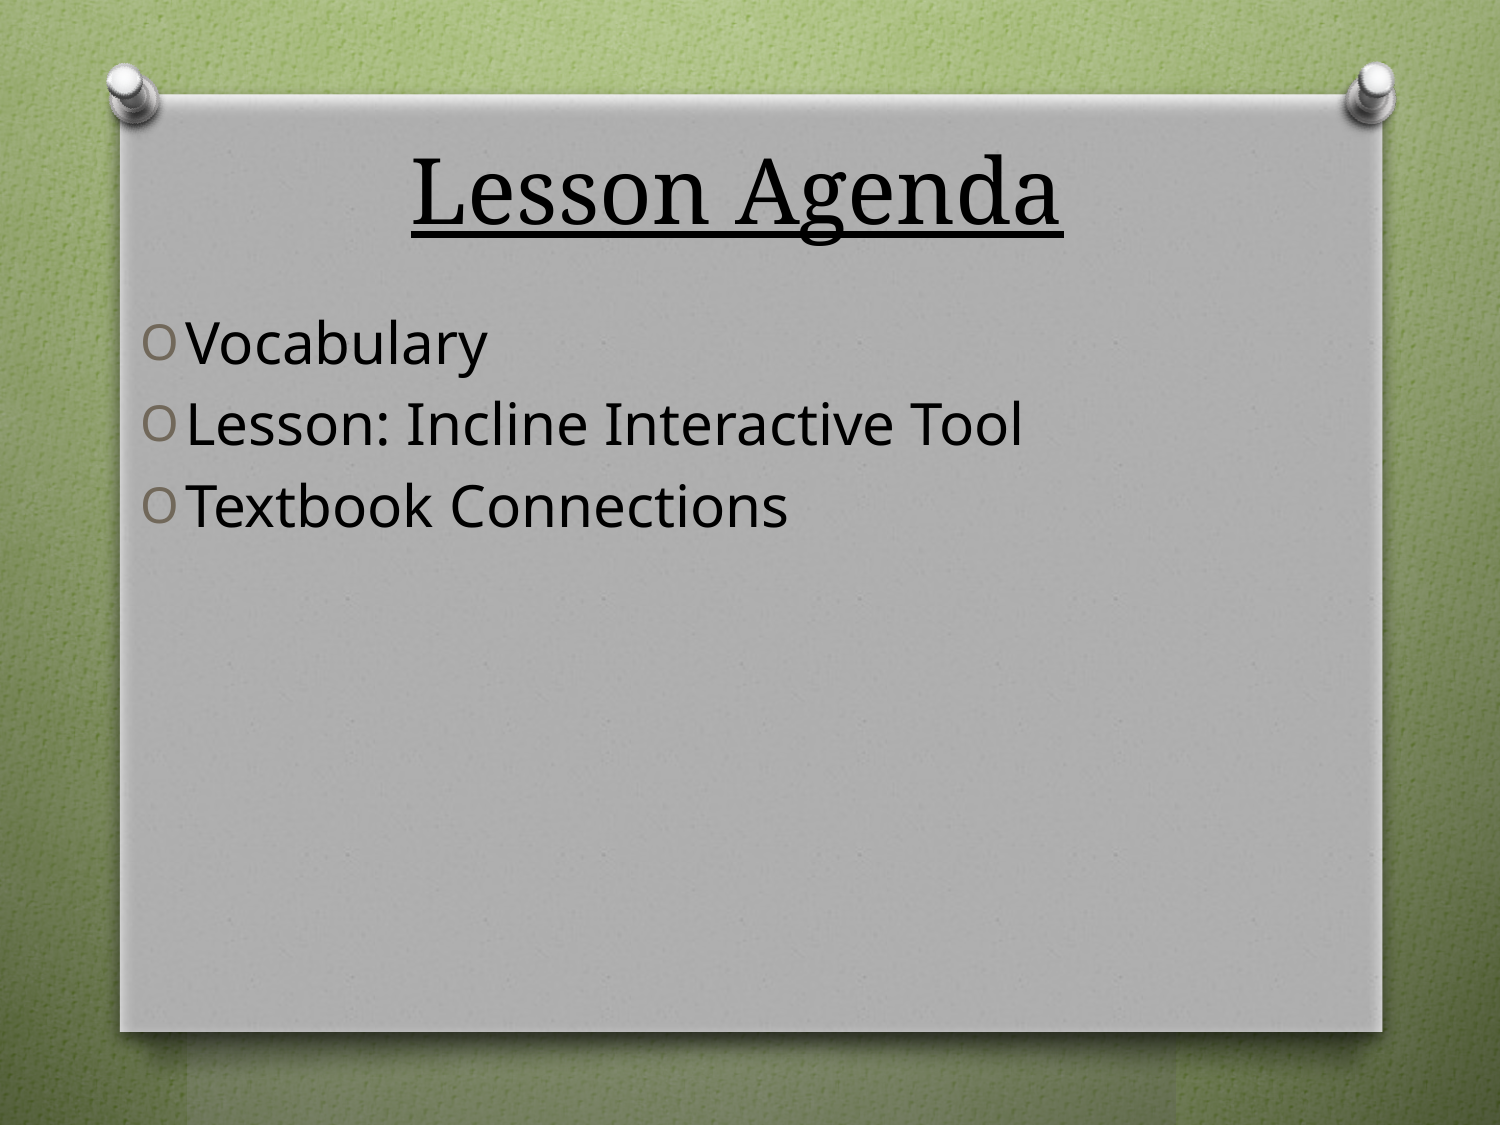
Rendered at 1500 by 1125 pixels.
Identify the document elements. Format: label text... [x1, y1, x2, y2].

picture [75, 29, 198, 143]
picture [1317, 35, 1439, 156]
list Vocabulary Lesson: Incline Interactive Tool Textbook Connections [125, 298, 1325, 825]
title Lesson Agenda [137, 112, 1338, 263]
